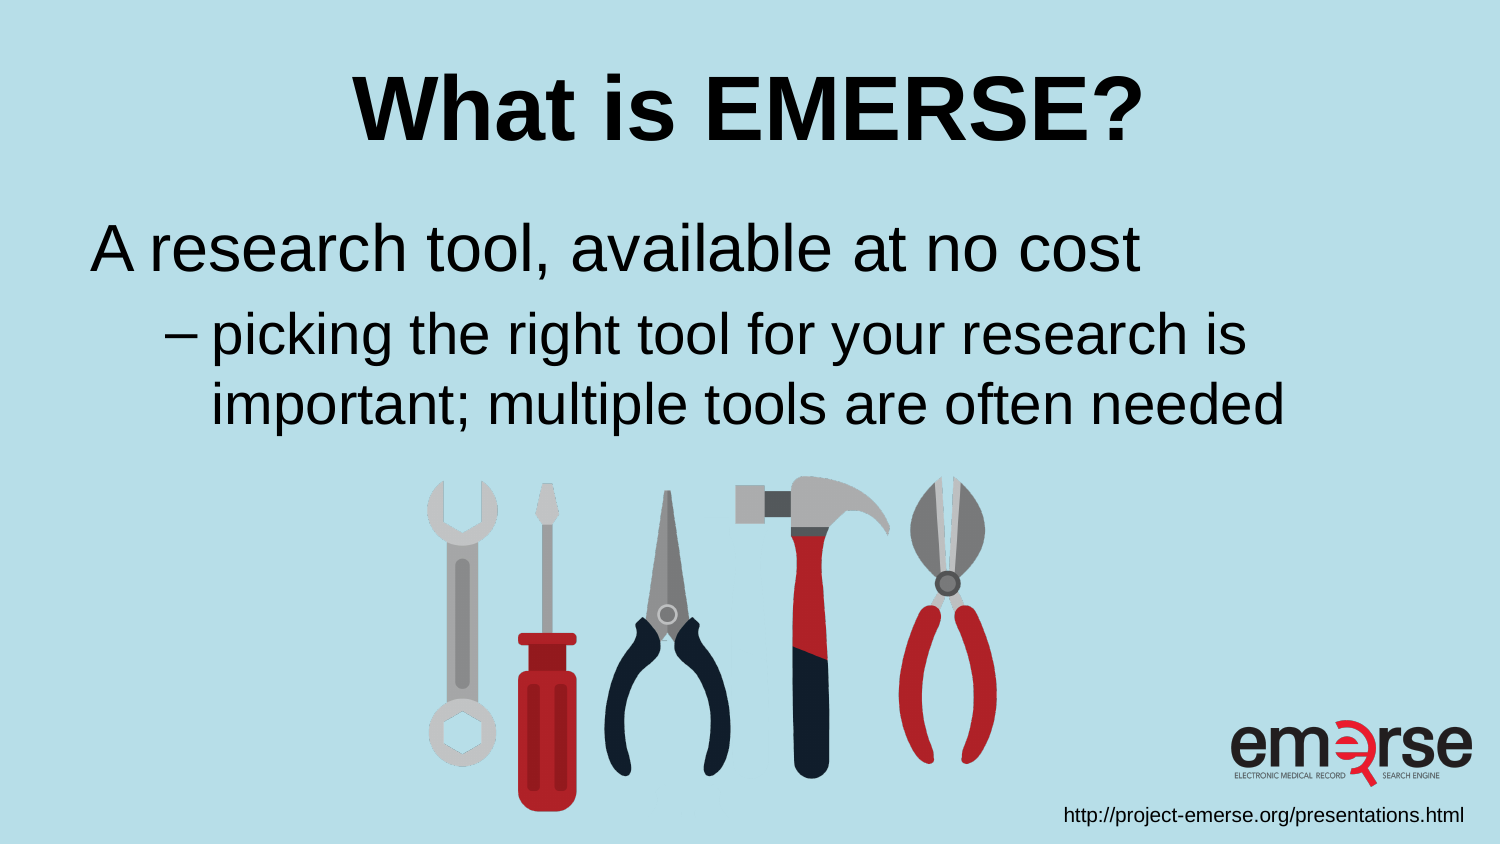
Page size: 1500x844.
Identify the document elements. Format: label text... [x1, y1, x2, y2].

picture [427, 476, 997, 818]
picture [1230, 720, 1473, 787]
text_box http://project-emerse.org/presentations.html [1048, 794, 1497, 835]
list A research tool, available at no cost picking the right tool for your research is important; multiple tools are often needed [75, 196, 1425, 754]
title What is EMERSE? [75, 33, 1425, 175]
